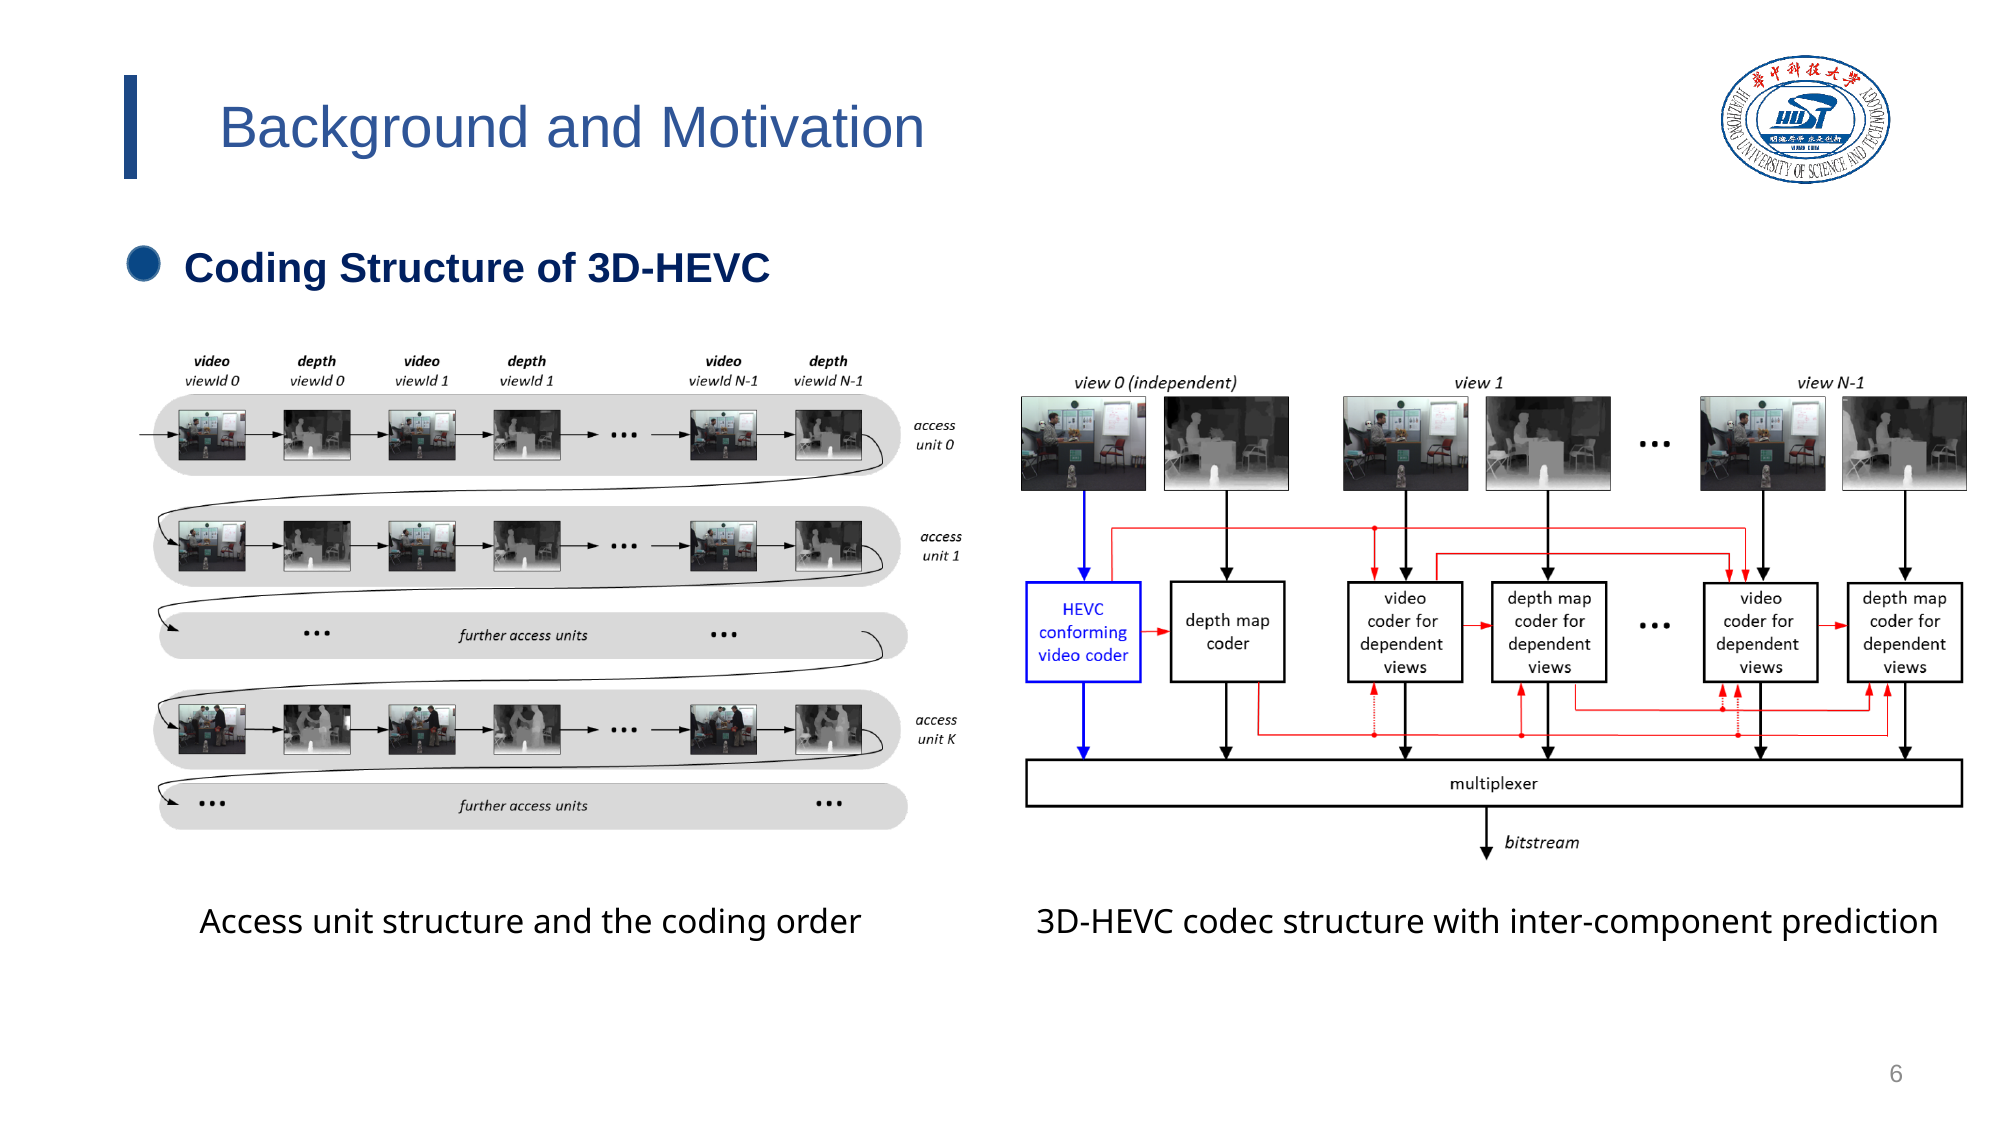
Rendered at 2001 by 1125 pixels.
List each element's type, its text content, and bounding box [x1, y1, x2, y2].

picture [1708, 49, 1904, 211]
text_box Access unit structure and the coding order [184, 892, 897, 948]
picture [139, 346, 974, 846]
slide_number 6 [1468, 1042, 1919, 1103]
text_box [126, 245, 161, 282]
text_box 3D-HEVC codec structure with inter-component prediction [1021, 892, 2000, 948]
picture [1021, 364, 1967, 874]
text_box Coding Structure of 3D-HEVC [169, 233, 1020, 298]
text_box Background and Motivation [135, 81, 1011, 167]
